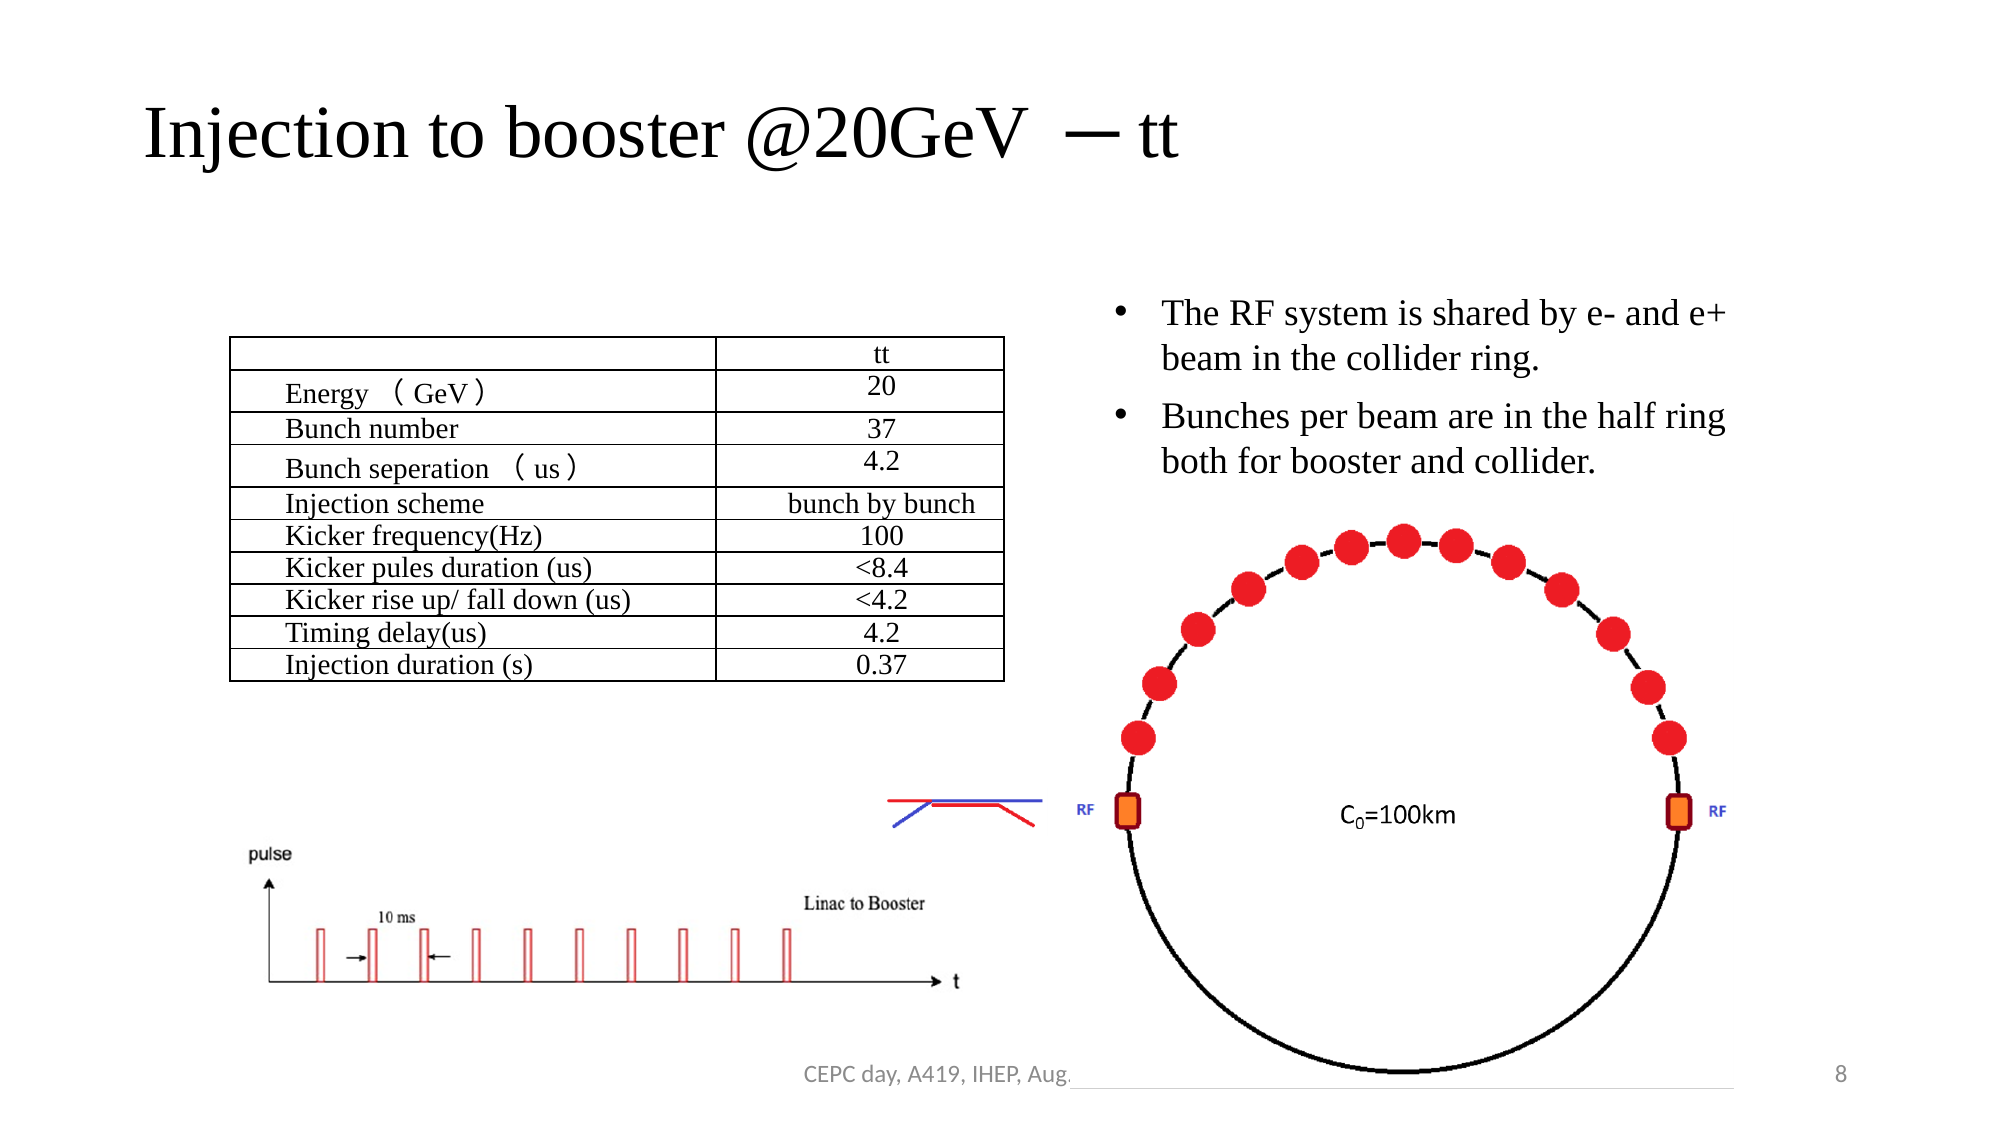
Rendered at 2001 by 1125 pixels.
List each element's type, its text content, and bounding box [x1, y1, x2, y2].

table_cell <4.2 [717, 585, 884, 615]
table_cell Kicker pules duration (us) [231, 553, 715, 583]
table_cell Kicker rise up/ fall down (us) [231, 585, 715, 615]
text_box The RF system is shared by e- and e+ beam in the collider ring. Bunches per beam are in the half ring both for booster and collider. [1099, 280, 1778, 488]
table_cell Kicker frequency(Hz) [231, 520, 715, 551]
table_cell Injection duration (s) [231, 649, 715, 680]
picture [242, 512, 1734, 1089]
table_cell <8.4 [717, 553, 884, 583]
table_cell 4.2 [717, 617, 884, 648]
table_cell bunch by bunch [717, 488, 1003, 519]
table_cell 100 [717, 520, 884, 551]
table_cell Energy（GeV） [231, 371, 715, 411]
table_cell Timing delay(us) [231, 617, 715, 648]
table_cell 0.37 [717, 649, 884, 680]
title Injection to booster @20GeV ─ tt [128, 24, 1854, 243]
table_cell Bunch seperation（us） [231, 445, 715, 486]
table_cell 20 [717, 371, 1003, 411]
table_cell 37 [717, 413, 1003, 444]
table_cell Injection scheme [231, 488, 715, 519]
table_cell 4.2 [717, 445, 1003, 486]
table_cell Bunch number [231, 413, 715, 444]
table_header [231, 338, 715, 369]
table_header tt [717, 338, 1003, 369]
footer CEPC day, A419, IHEP, Aug. 30th, 2021. [662, 1042, 1338, 1103]
slide_number 8 [1412, 1042, 1863, 1103]
